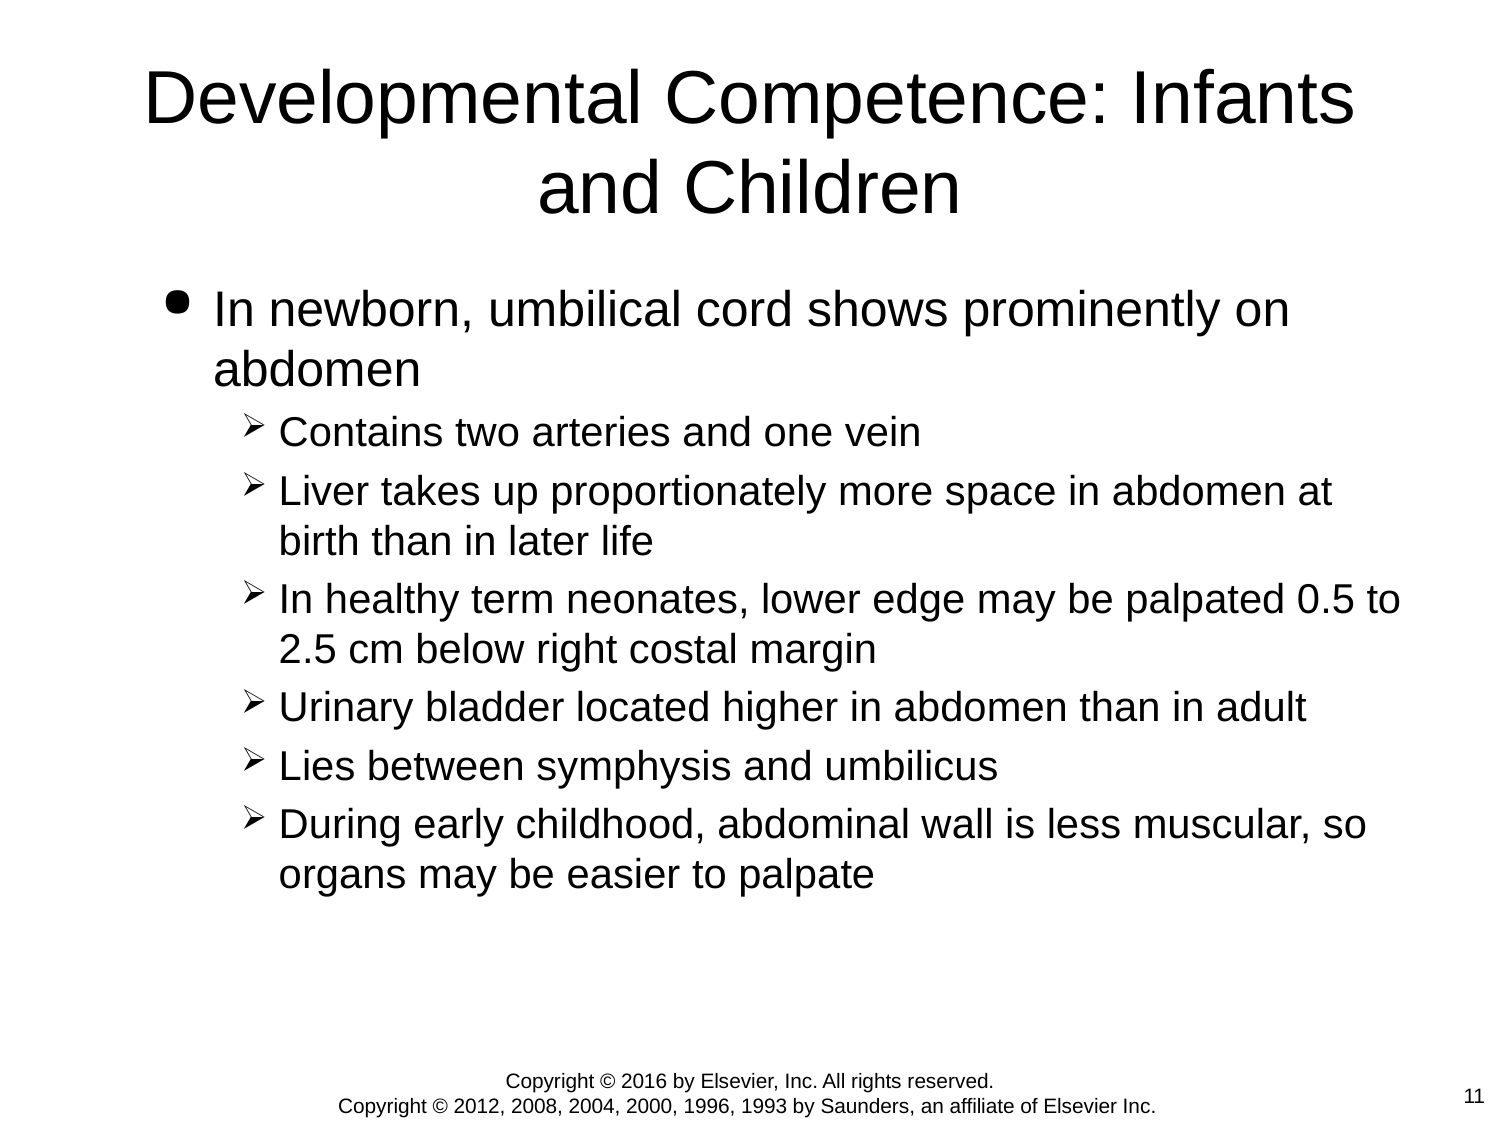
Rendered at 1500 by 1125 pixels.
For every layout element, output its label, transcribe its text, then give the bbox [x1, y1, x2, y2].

slide_number 11 [1149, 1065, 1500, 1125]
footer Copyright © 2016 by Elsevier, Inc. All rights reserved. Copyright © 2012, 2008, 2004, 2000, 1996, 1993 by Saunders, an affiliate of Elsevier Inc. [162, 1059, 1338, 1123]
title Developmental Competence: Infants and Children [75, 45, 1425, 233]
list In newborn, umbilical cord shows prominently on abdomen Contains two arteries and one vein Liver takes up proportionately more space in abdomen at birth than in later life In healthy term neonates, lower edge may be palpated 0.5 to 2.5 cm below right costal margin Urinary bladder located higher in abdomen than in adult Lies between symphysis and umbilicus During early childhood, abdominal wall is less muscular, so organs may be easier to palpate [76, 269, 1427, 1000]
